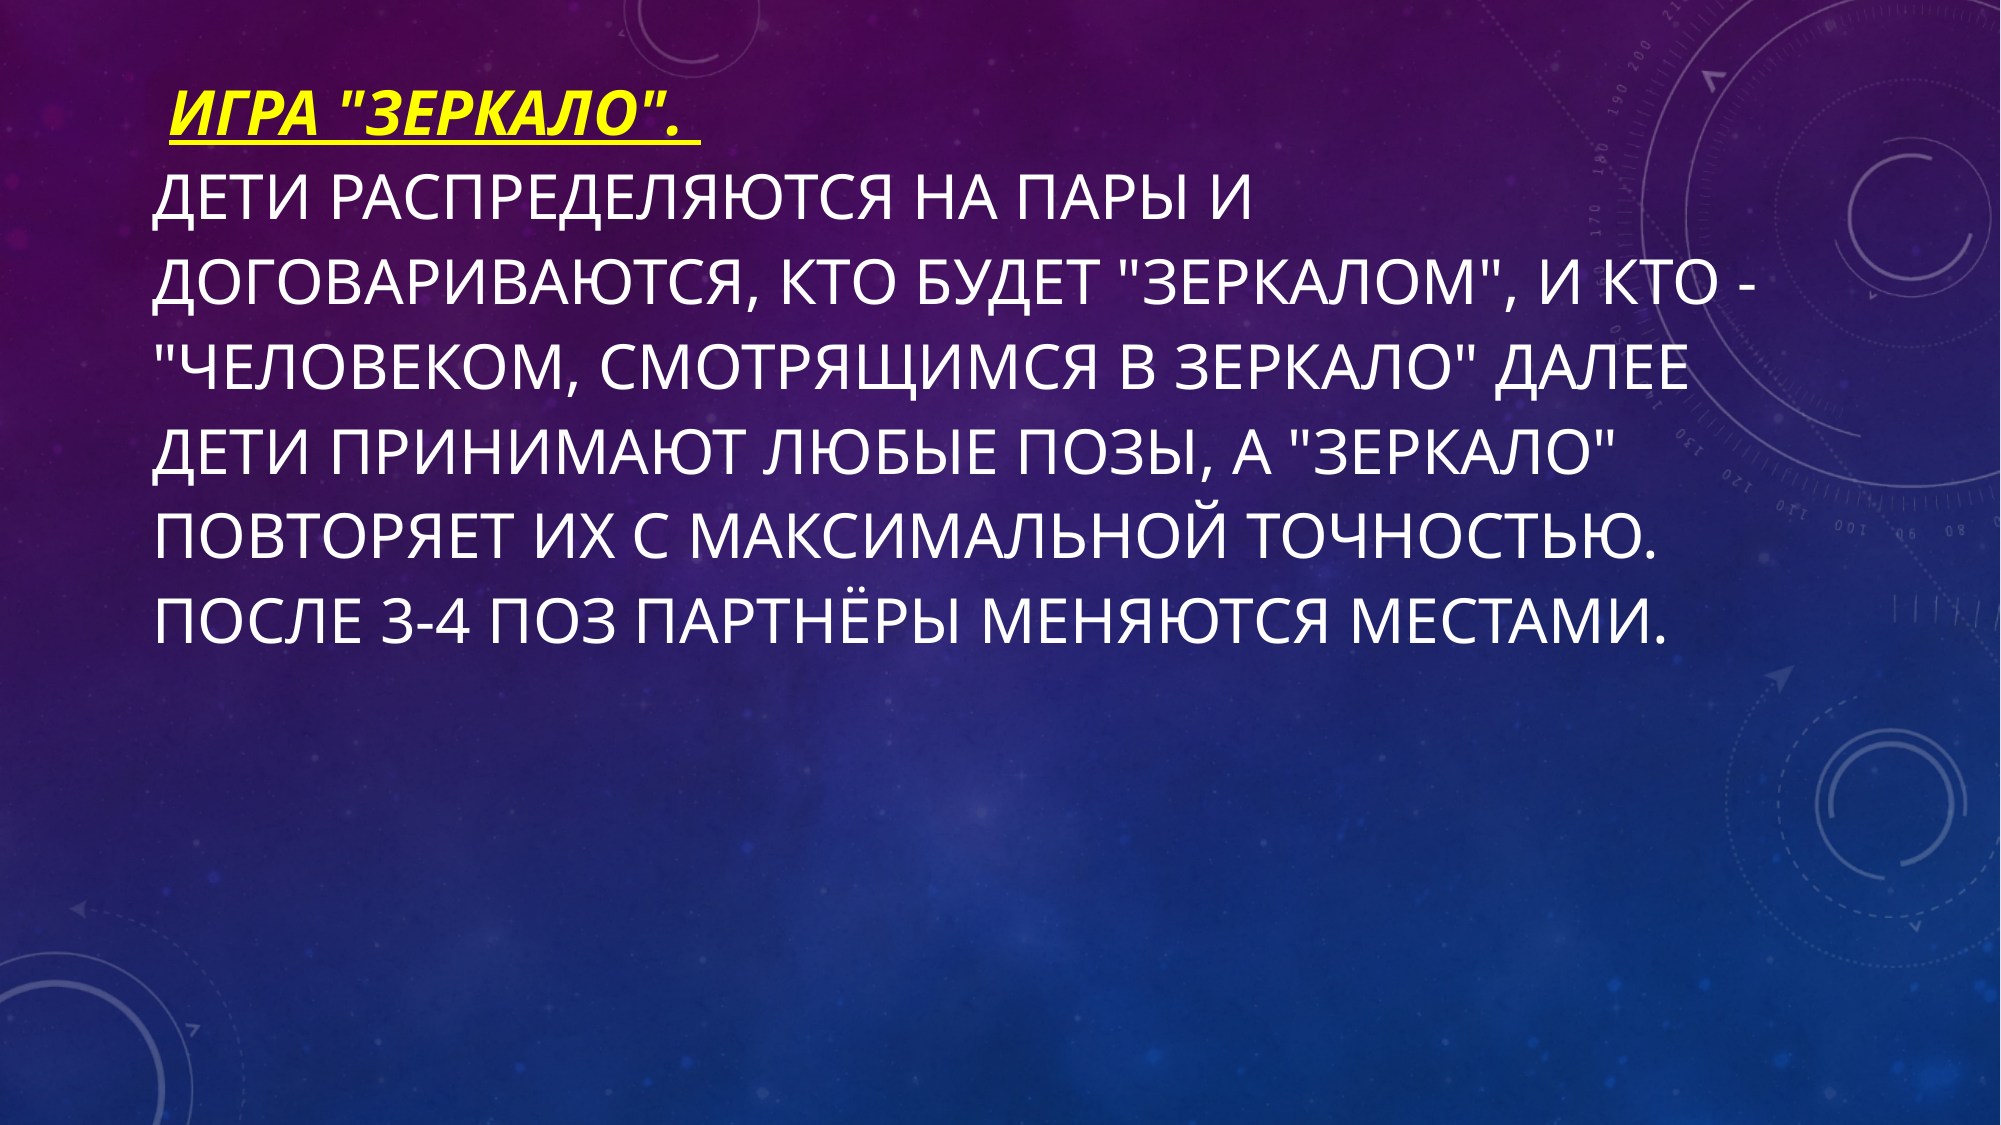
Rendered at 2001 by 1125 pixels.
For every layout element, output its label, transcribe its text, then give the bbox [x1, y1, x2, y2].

title Игра "Зеркало". Дети распределяются на пары и договариваются, кто будет "Зеркалом", и кто - "Человеком, смотрящимся в зеркало" Далее дети принимают любые позы, а "Зеркало" повторяет их с максимальной точностью. После 3-4 поз партнёры меняются местами. [137, 59, 1863, 671]
picture [0, 0, 2001, 1125]
